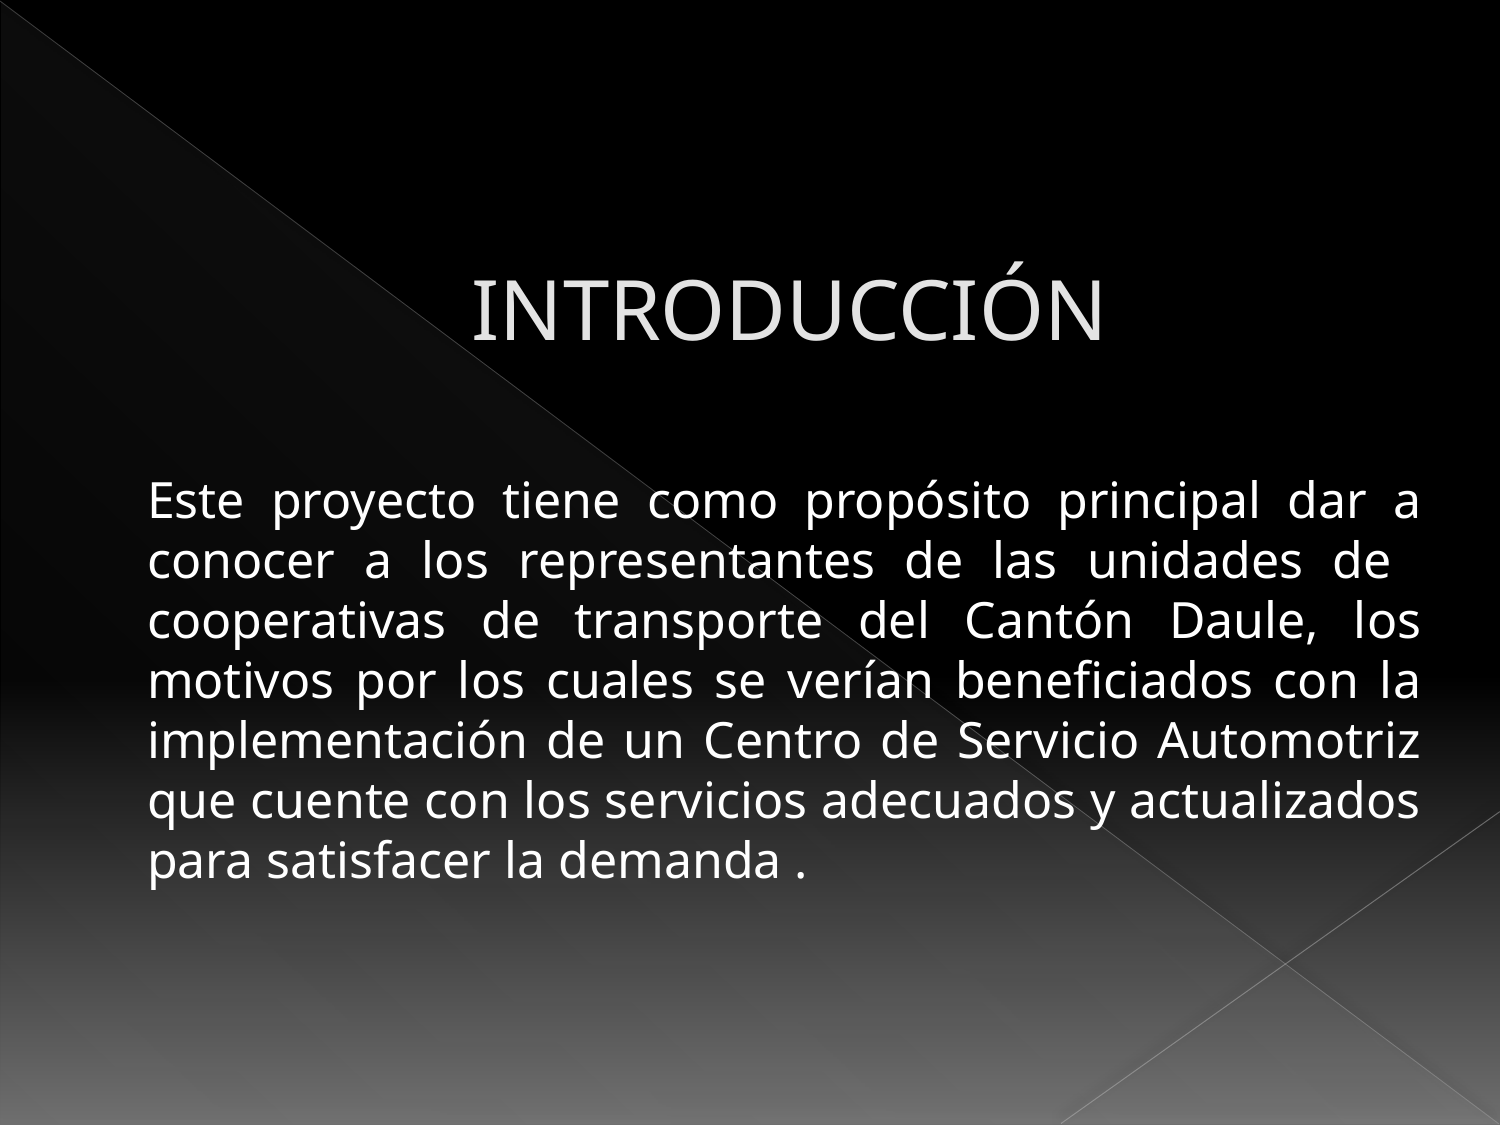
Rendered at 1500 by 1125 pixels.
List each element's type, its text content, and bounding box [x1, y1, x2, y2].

list Este proyecto tiene como propósito principal dar a conocer a los representantes de las unidades de cooperativas de transporte del Cantón Daule, los motivos por los cuales se verían beneficiados con la implementación de un Centro de Servicio Automotriz que cuente con los servicios adecuados y actualizados para satisfacer la demanda . [58, 460, 1437, 903]
title INTRODUCCIÓN [75, 192, 1425, 422]
